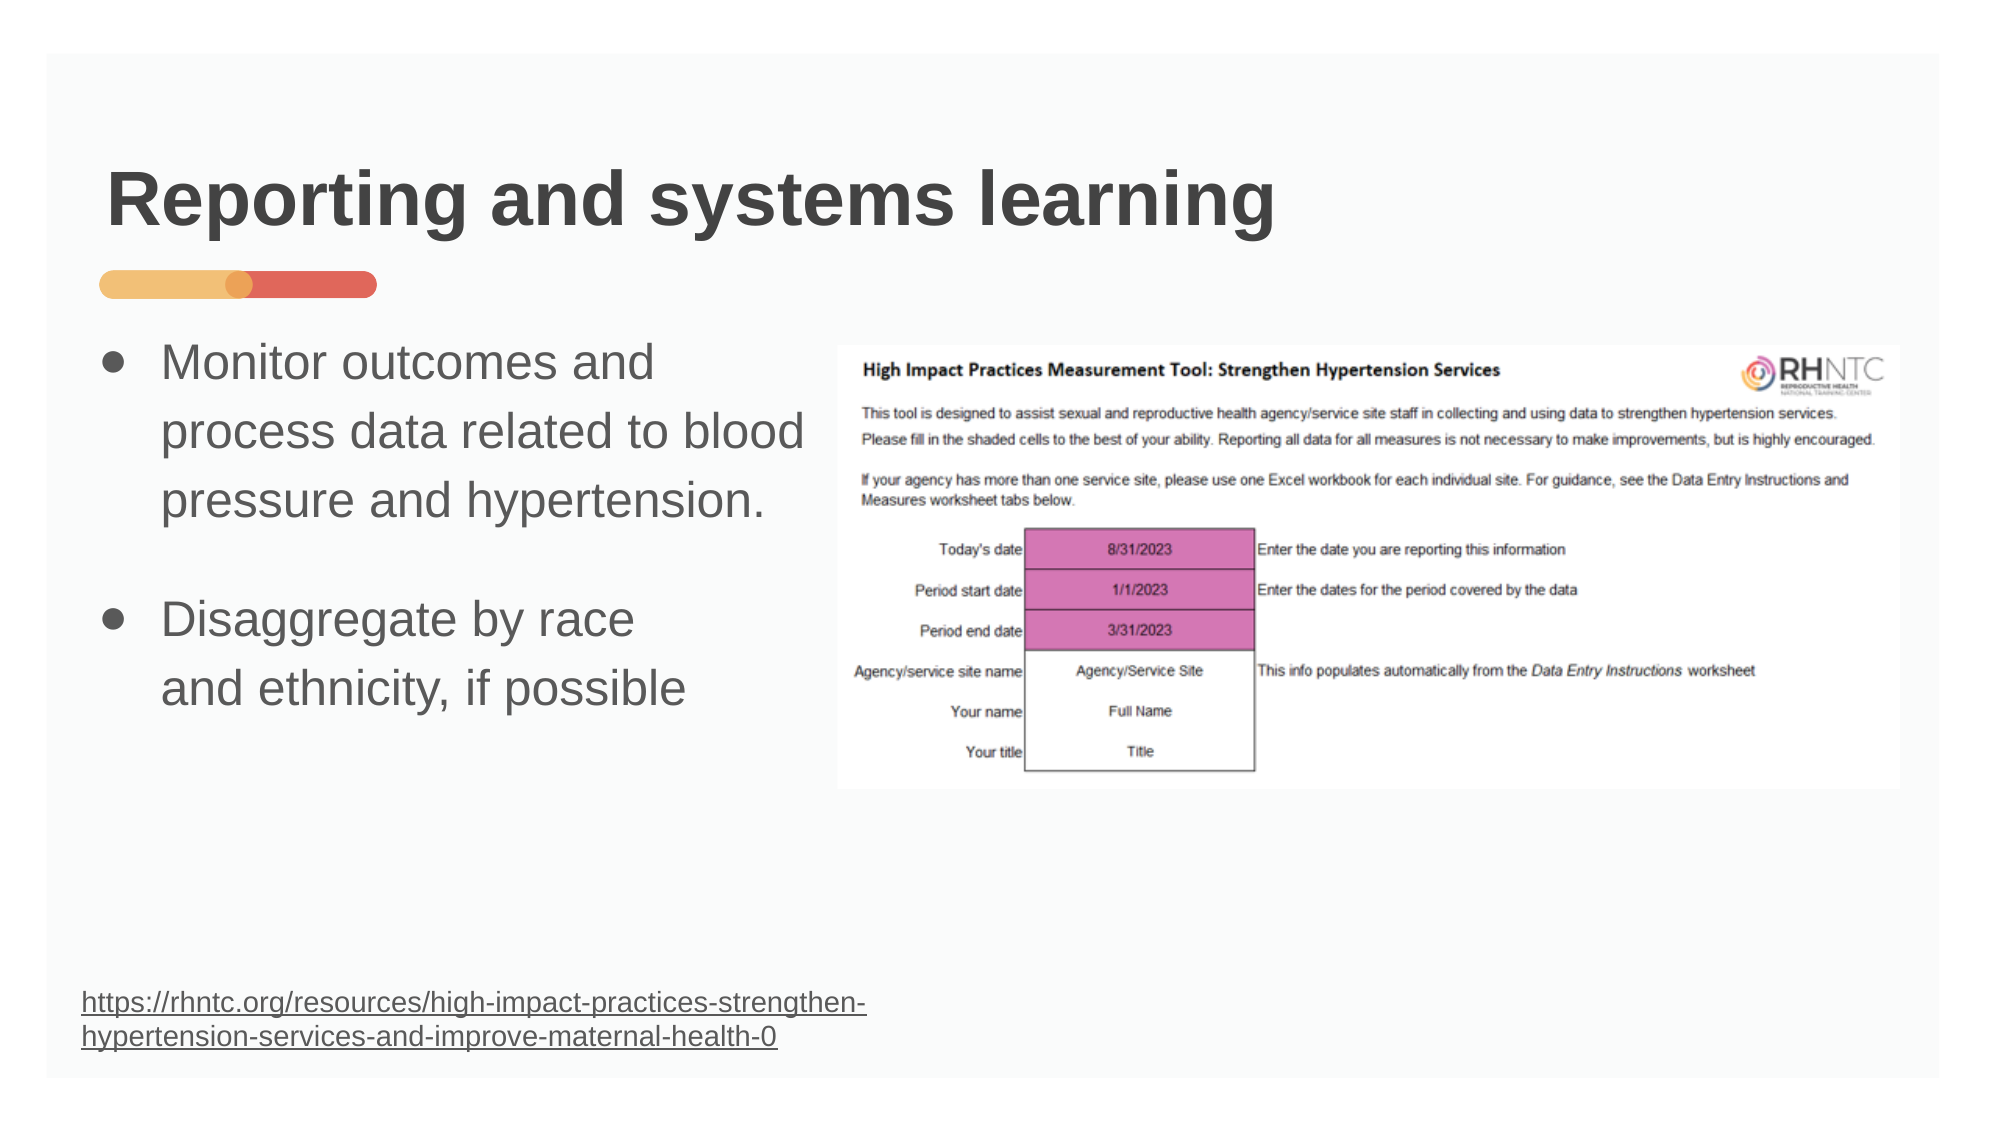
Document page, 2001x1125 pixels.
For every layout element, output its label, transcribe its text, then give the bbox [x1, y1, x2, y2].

picture [837, 345, 1901, 789]
picture [99, 270, 377, 299]
list Monitor outcomes and process data related to blood pressure and hypertension. Disaggregate by race and ethnicity, if possible [65, 300, 849, 791]
title Reporting and systems learning [86, 128, 1951, 254]
list https://rhntc.org/resources/high-impact-practices-strengthen-hypertension-services-and-improve-maternal-health-0 [48, 957, 889, 1028]
